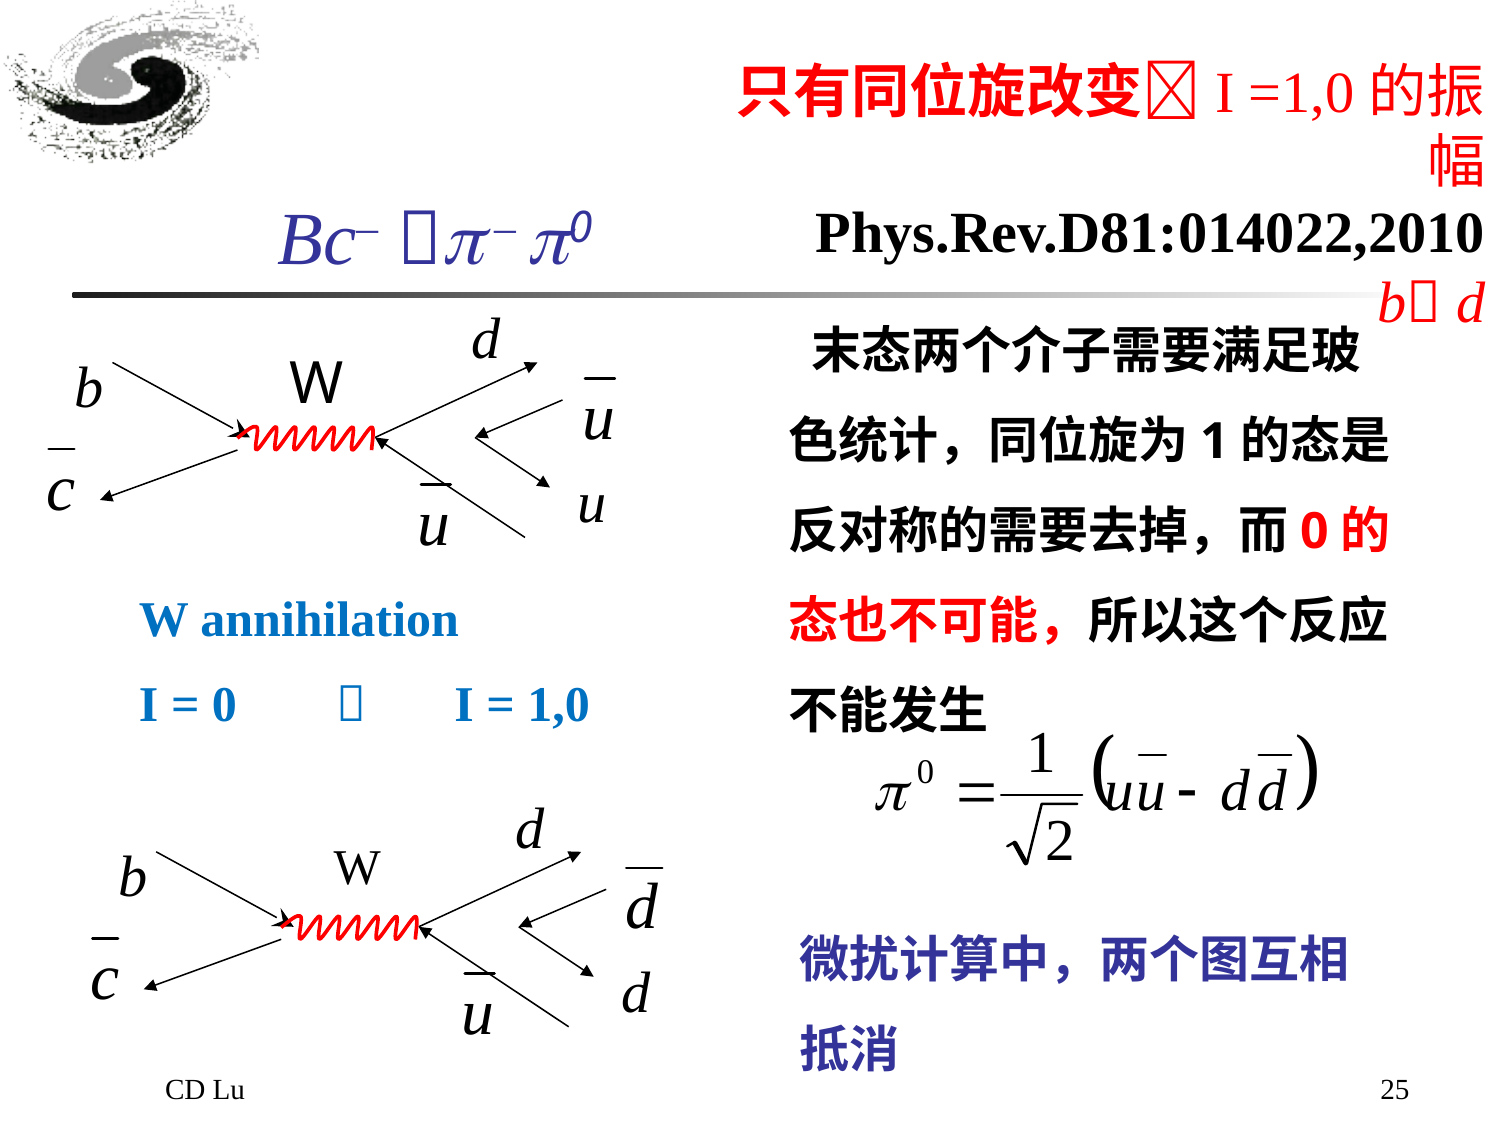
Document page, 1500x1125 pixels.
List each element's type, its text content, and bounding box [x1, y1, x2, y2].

text_box 微扰计算中，两个图互相抵消 [785, 890, 1373, 1086]
text_box [518, 927, 594, 977]
text_box [474, 399, 563, 439]
slide_number 25 [1112, 1037, 1426, 1113]
text_box W annihilation I = 0  I = 1,0 [124, 578, 751, 739]
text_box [867, 715, 1319, 880]
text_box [409, 468, 465, 562]
text_box b [103, 830, 167, 916]
title Bc–  – 0 [262, 99, 1443, 288]
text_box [81, 922, 131, 1016]
text_box [281, 916, 417, 940]
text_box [37, 433, 88, 527]
text_box [418, 926, 463, 956]
text_box [237, 426, 374, 451]
text_box [226, 418, 246, 438]
text_box b [60, 341, 123, 427]
text_box [520, 362, 538, 374]
text_box W [318, 826, 419, 902]
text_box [615, 852, 676, 946]
text_box [99, 449, 238, 502]
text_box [573, 362, 630, 457]
text_box 末态两个介子需要满足玻色统计，同位旋为1的态是反对称的需要去掉，而0的态也不可能，所以这个反应不能发生 [773, 281, 1413, 746]
text_box d [456, 292, 520, 378]
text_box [453, 957, 509, 1051]
text_box [375, 437, 420, 467]
text_box d [500, 782, 564, 867]
slide_number CD Lu [149, 1037, 463, 1113]
text_box W [275, 337, 375, 423]
text_box d [606, 946, 669, 1032]
picture [0, 0, 259, 175]
text_box u [562, 457, 625, 542]
text_box [270, 907, 289, 927]
text_box [143, 939, 282, 991]
text_box [518, 889, 607, 928]
text_box [475, 438, 550, 488]
text_box [564, 851, 582, 863]
